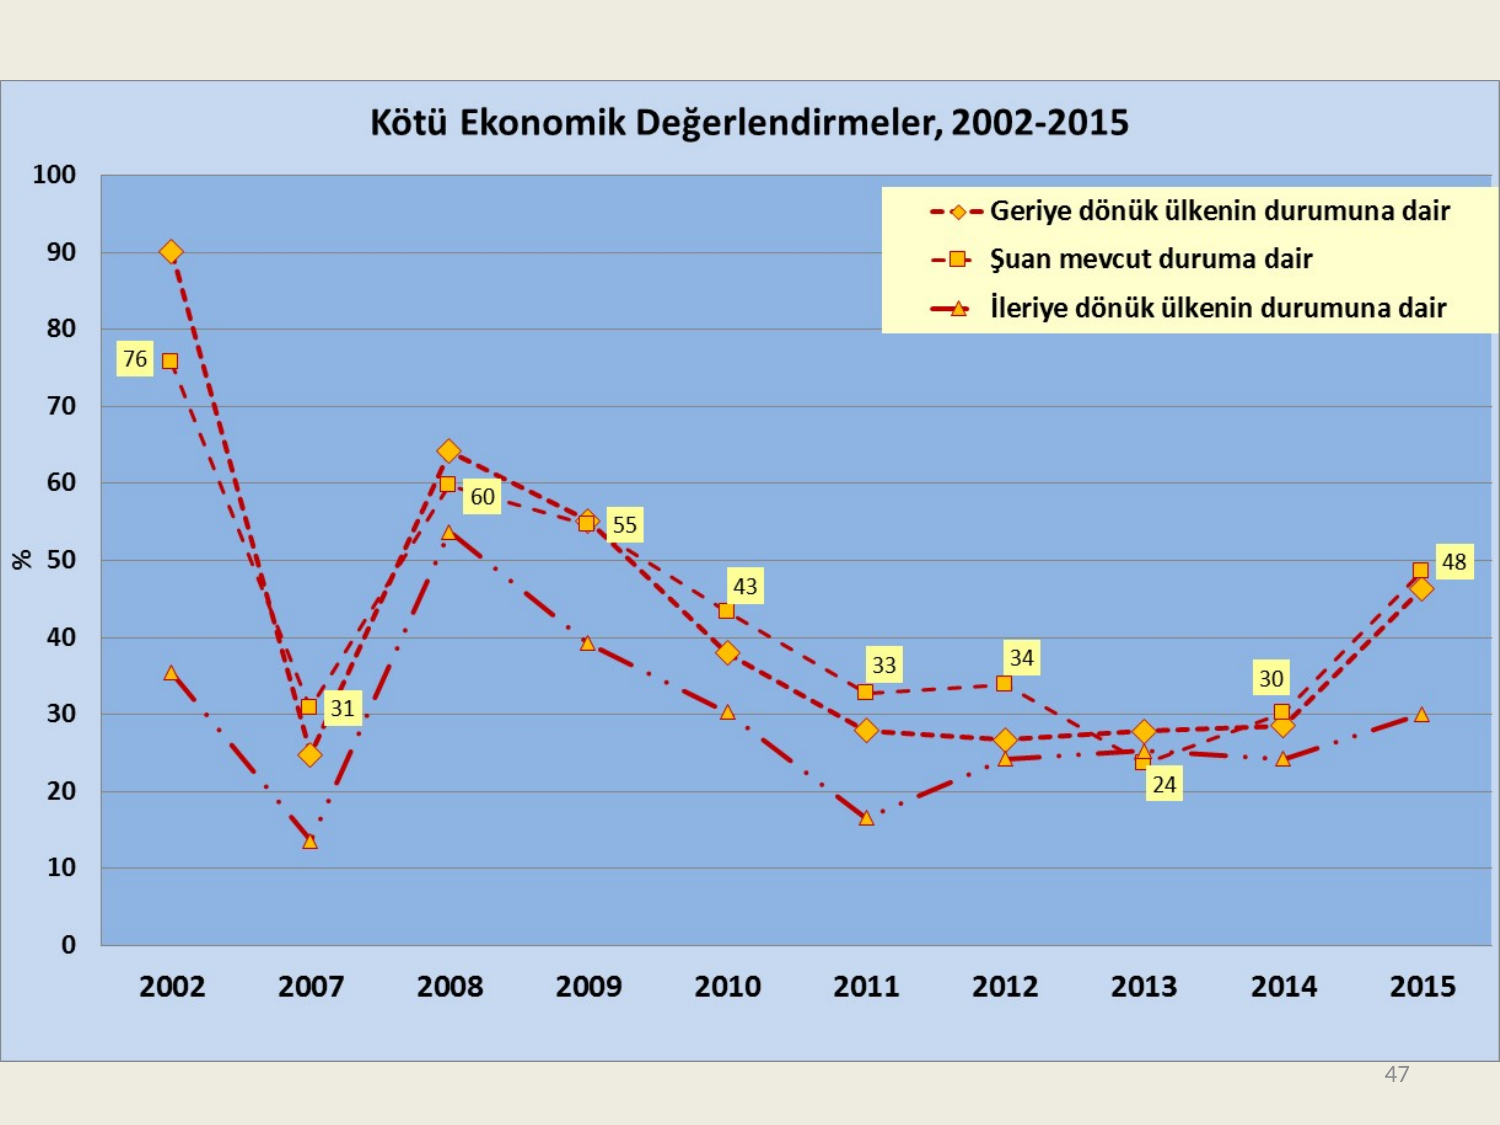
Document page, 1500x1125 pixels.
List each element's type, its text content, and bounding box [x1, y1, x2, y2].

slide_number 47 [1074, 1070, 1425, 1103]
picture [0, 80, 1500, 1062]
